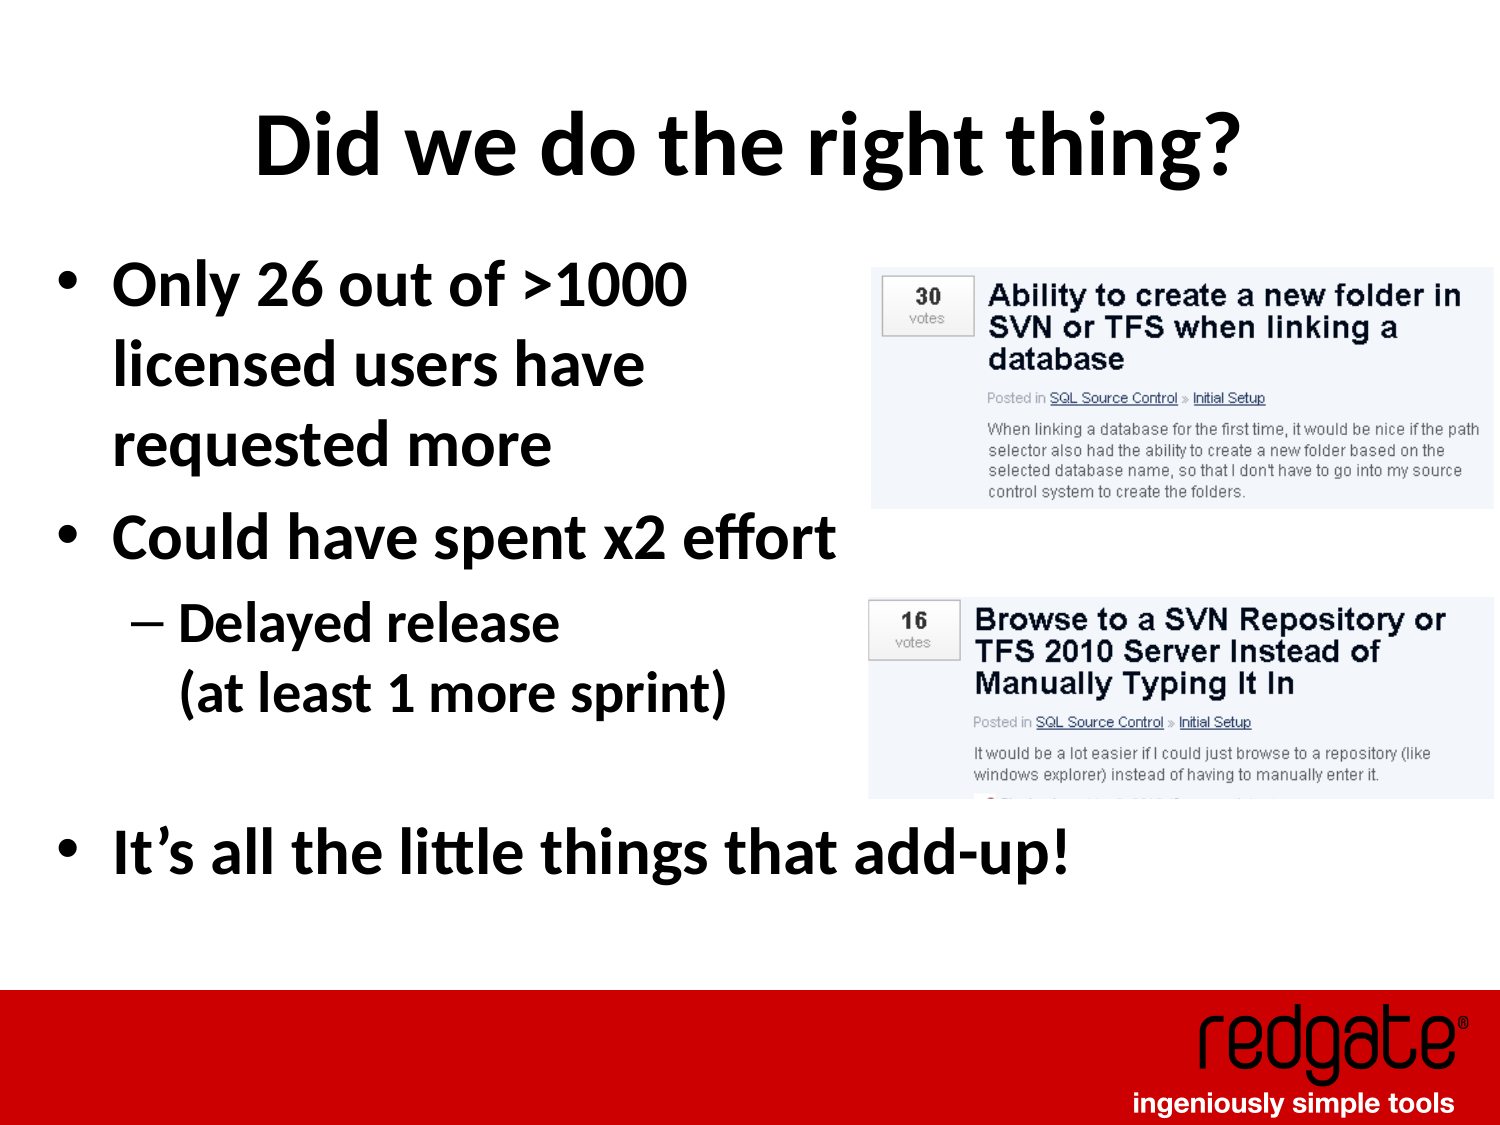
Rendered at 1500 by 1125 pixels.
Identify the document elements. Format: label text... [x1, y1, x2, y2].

picture [868, 597, 1495, 799]
picture [870, 266, 1495, 509]
picture [0, 990, 1500, 1125]
title Did we do the right thing? [75, 45, 1425, 233]
list Only 26 out of >1000 licensed users have requested more Could have spent x2 effort Delayed release (at least 1 more sprint) It’s all the little things that add-up! [41, 231, 1152, 957]
